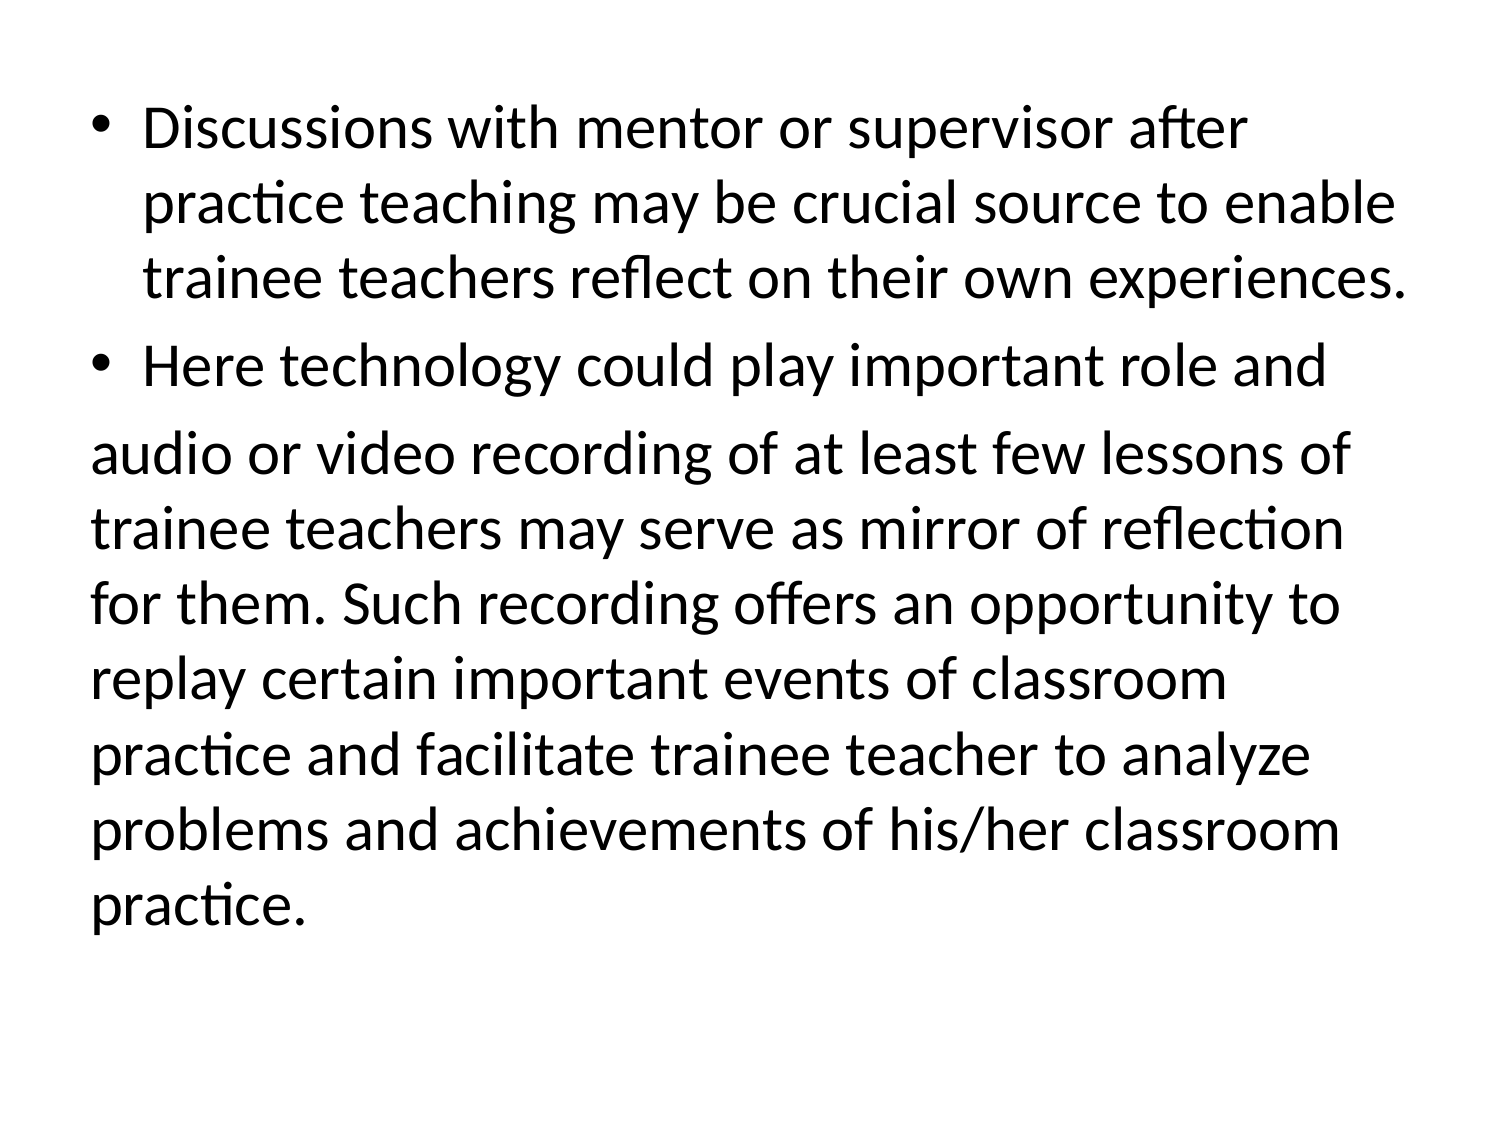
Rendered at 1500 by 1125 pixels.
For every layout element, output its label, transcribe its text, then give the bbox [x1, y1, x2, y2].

list Discussions with mentor or supervisor after practice teaching may be crucial source to enable trainee teachers reflect on their own experiences. Here technology could play important role and audio or video recording of at least few lessons of trainee teachers may serve as mirror of reflection for them. Such recording offers an opportunity to replay certain important events of classroom practice and facilitate trainee teacher to analyze problems and achievements of his/her classroom practice. [75, 78, 1425, 1005]
